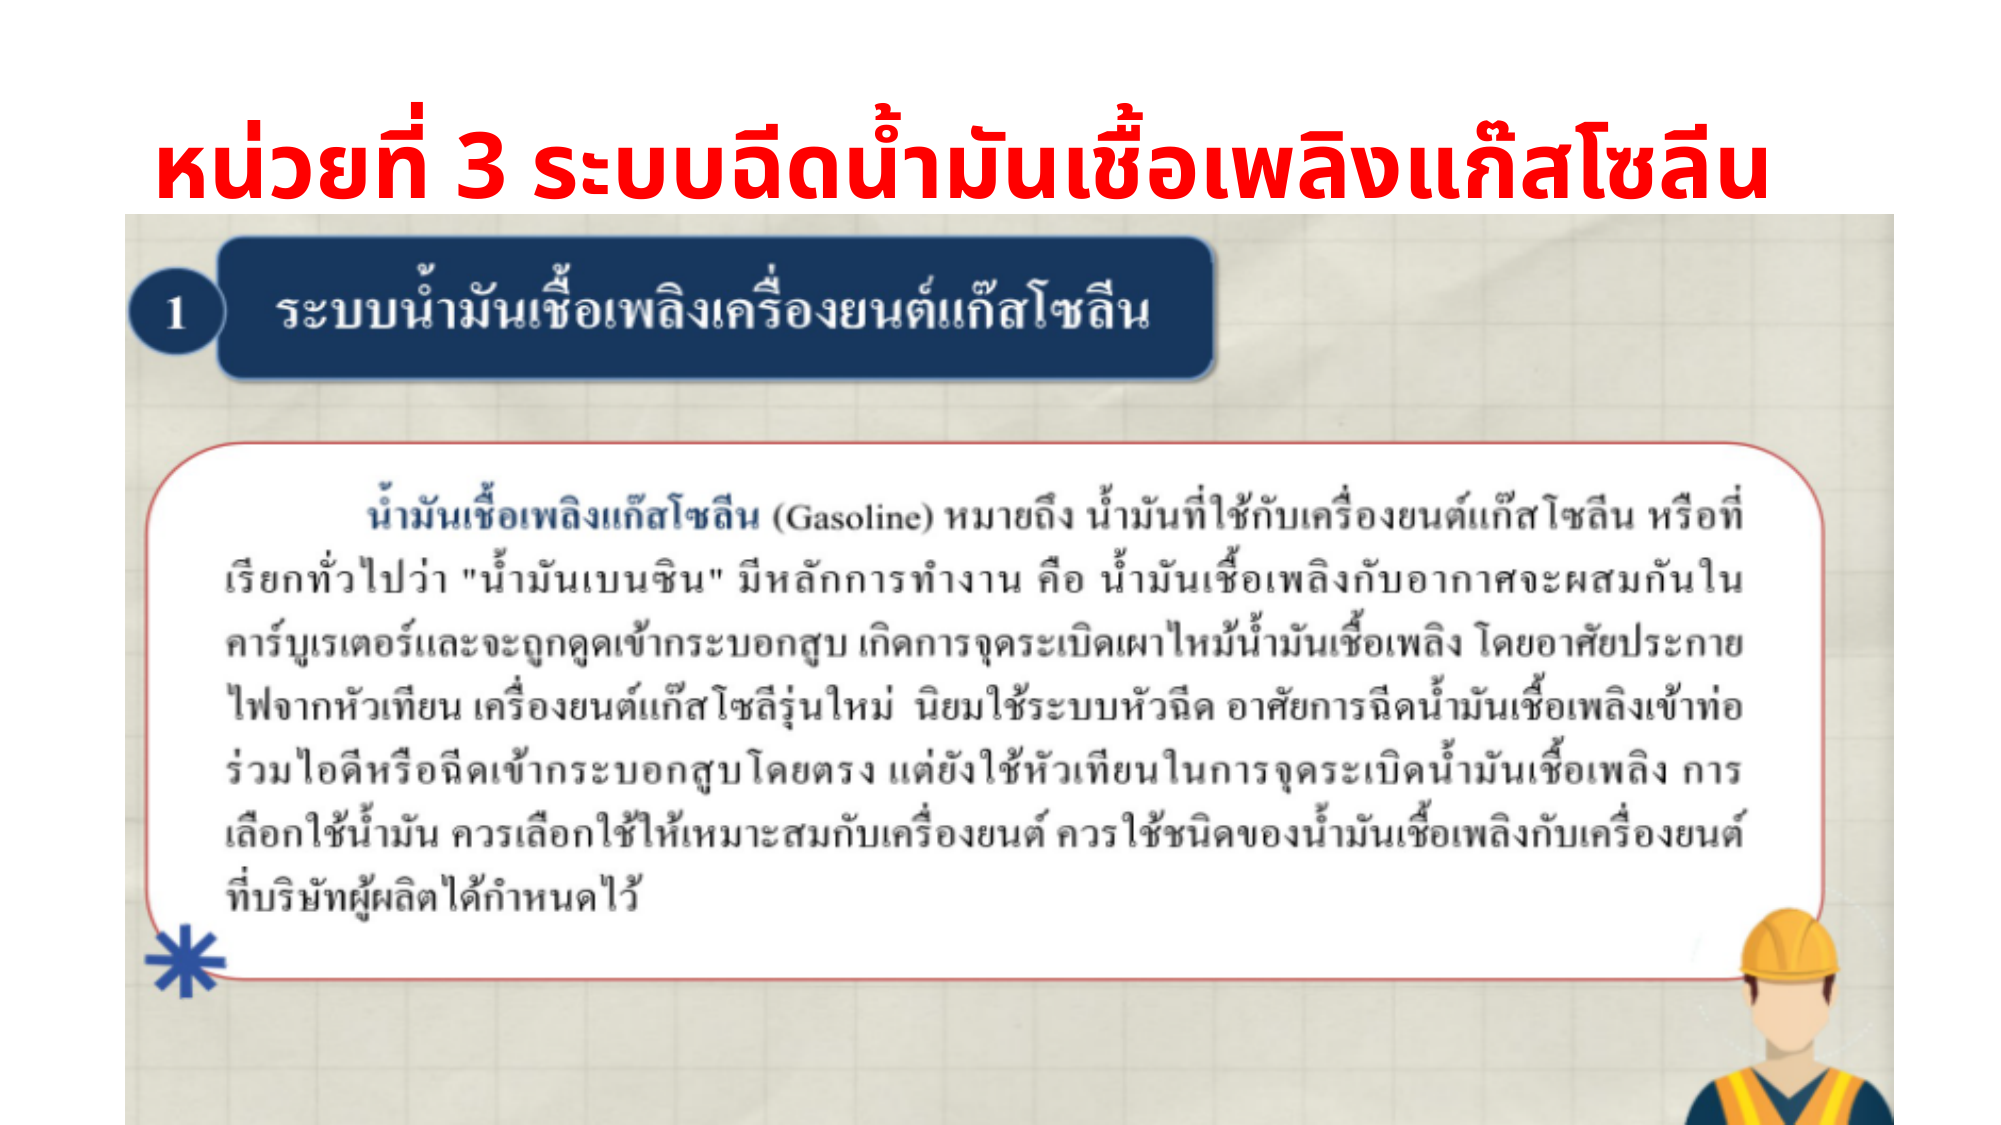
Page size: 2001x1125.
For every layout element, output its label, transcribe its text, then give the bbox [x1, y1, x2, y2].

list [125, 214, 1894, 1125]
title หน่วยที่ 3 ระบบฉีดน้ำมันเชื้อเพลิงแก๊สโซลีน [137, 59, 1863, 214]
